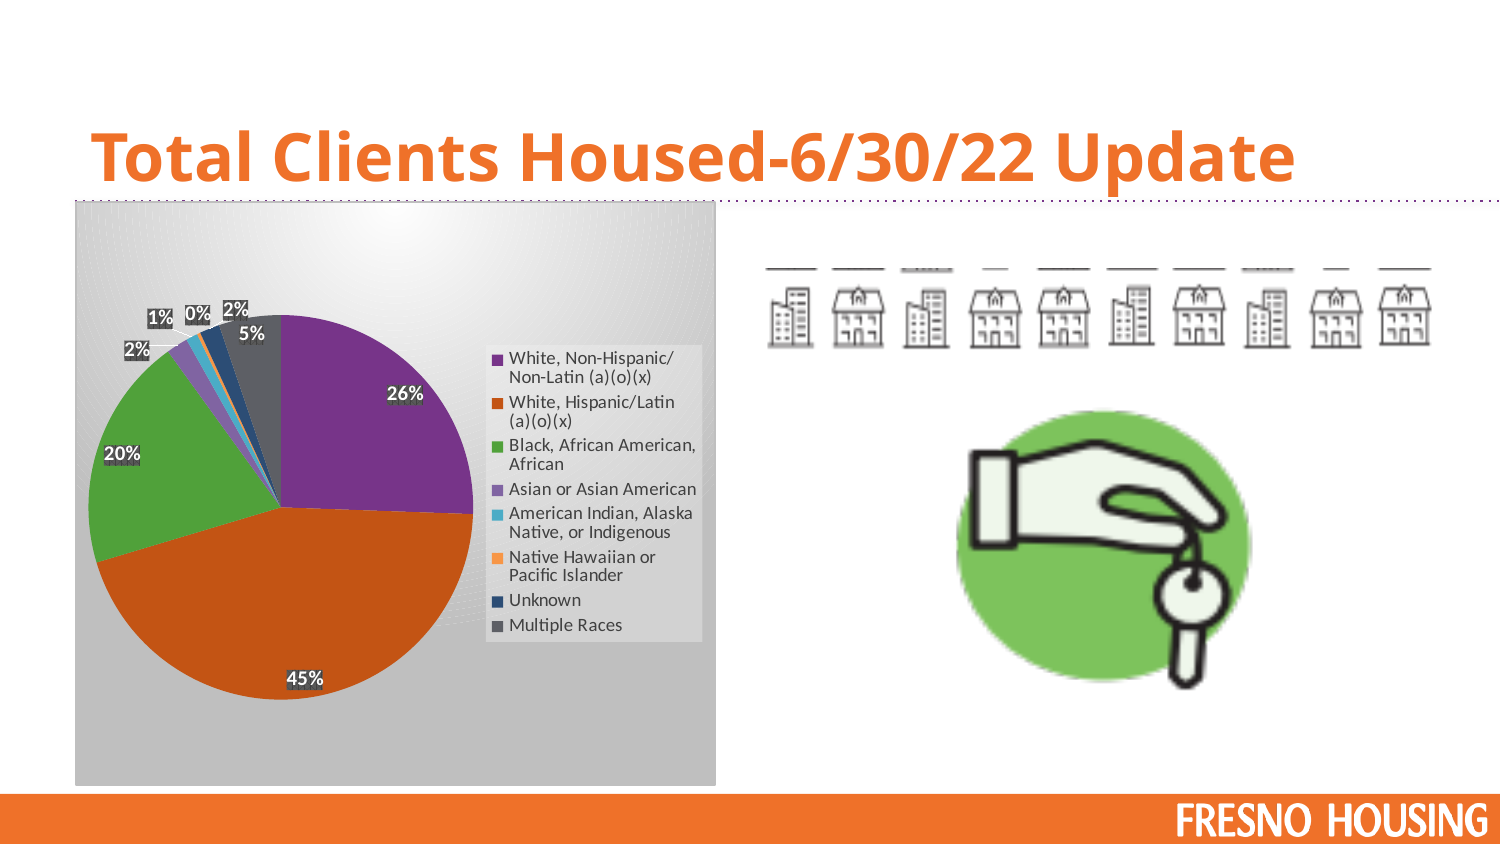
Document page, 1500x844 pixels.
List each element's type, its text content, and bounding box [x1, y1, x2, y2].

picture [734, 268, 1462, 382]
chart [74, 201, 716, 786]
picture [921, 398, 1276, 726]
title Total Clients Housed-6/30/22 Update [75, 0, 1425, 202]
